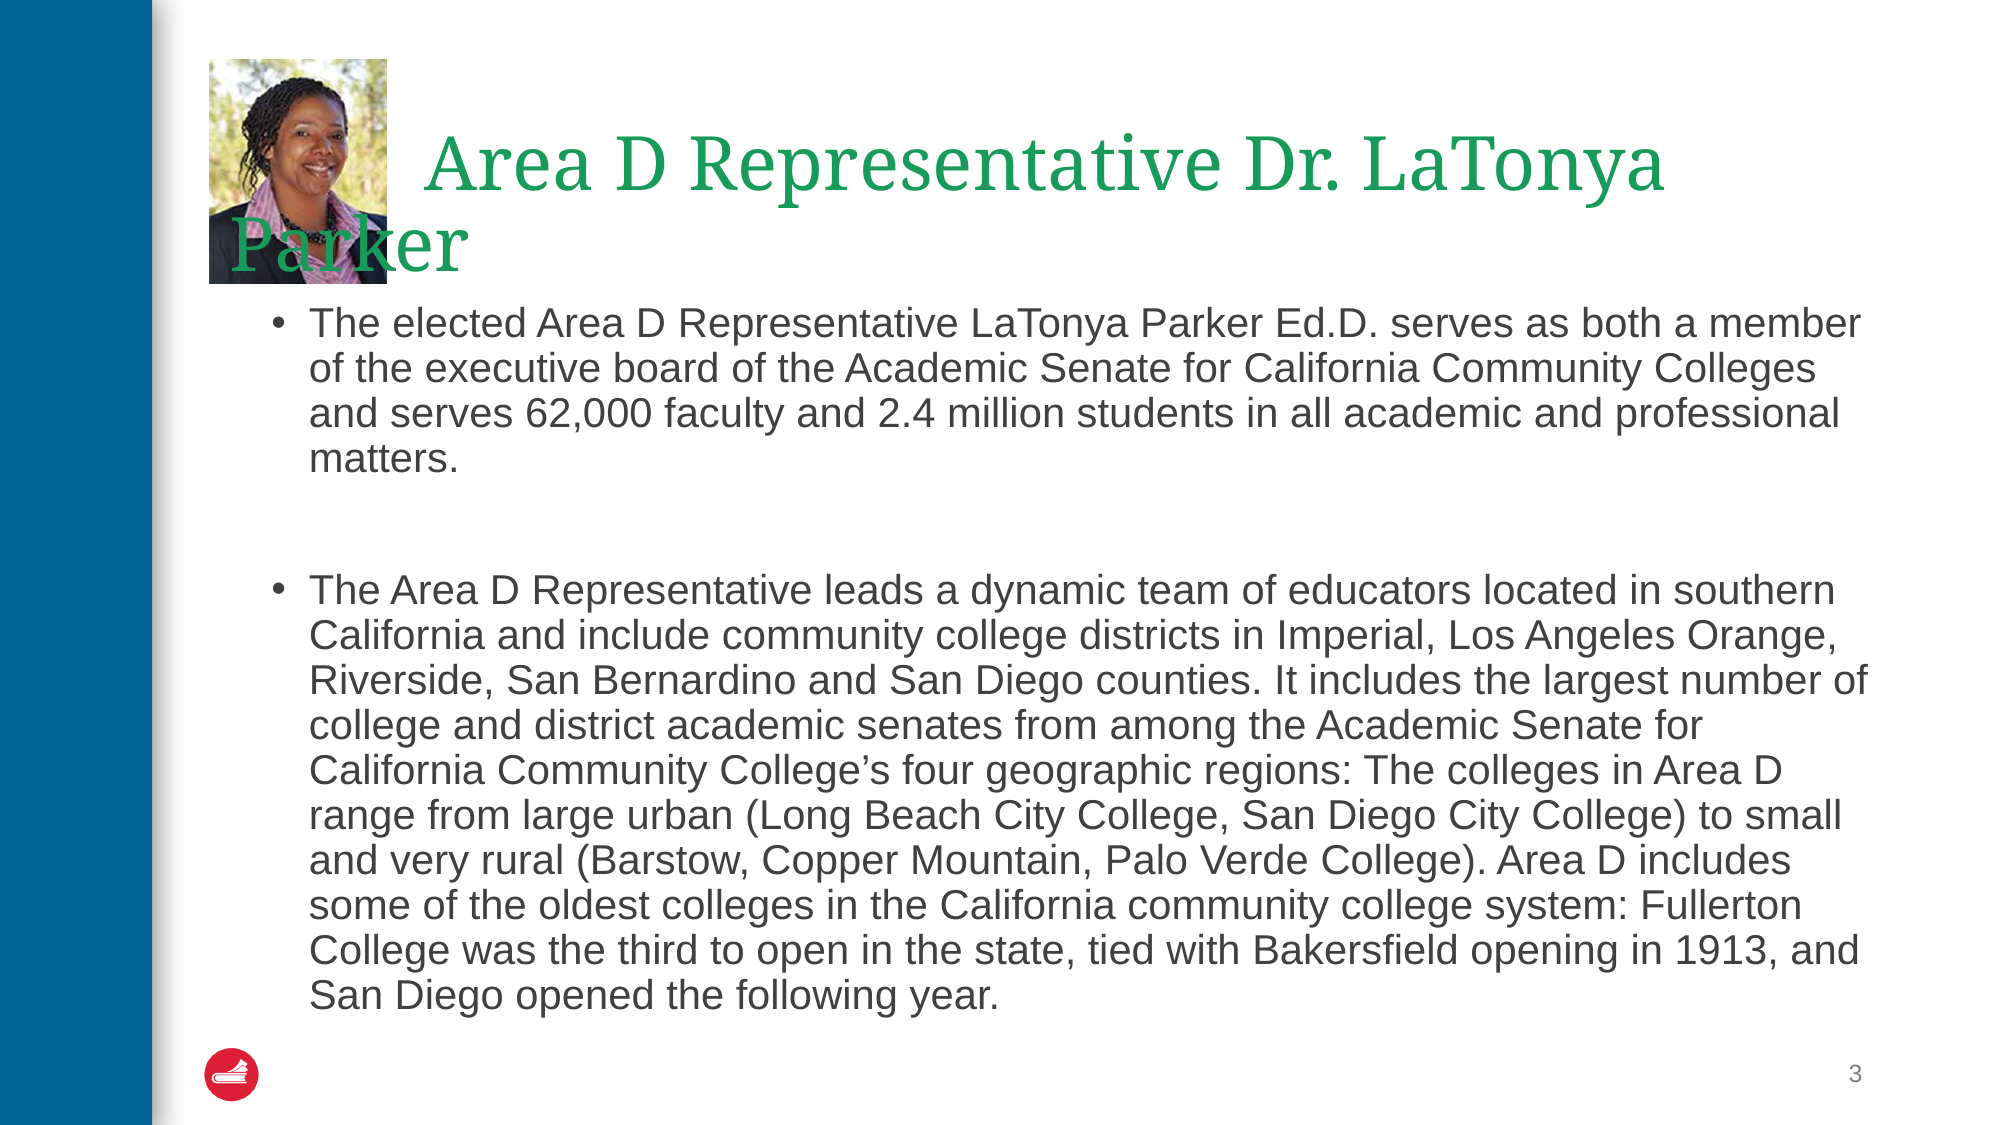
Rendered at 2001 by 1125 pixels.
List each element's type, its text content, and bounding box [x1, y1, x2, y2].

title Area D Representative Dr. LaTonya Parker [214, 59, 1863, 295]
list The elected Area D Representative LaTonya Parker Ed.D. serves as both a member of the executive board of the Academic Senate for California Community Colleges and serves 62,000 faculty and 2.4 million students in all academic and professional matters. The Area D Representative leads a dynamic team of educators located in southern California and include community college districts in Imperial, Los Angeles Orange, Riverside, San Bernardino and San Diego counties. It includes the largest number of college and district academic senates from among the Academic Senate for California Community College’s four geographic regions: The colleges in Area D range from large urban (Long Beach City College, San Diego City College) to small and very rural (Barstow, Copper Mountain, Palo Verde College). Area D includes some of the oldest colleges in the California community college system: Fullerton College was the third to open in the state, tied with Bakersfield opening in 1913, and San Diego opened the following year. [256, 294, 1907, 1020]
slide_number 3 [1712, 1042, 1863, 1103]
picture [209, 59, 387, 285]
picture [202, 1046, 260, 1103]
